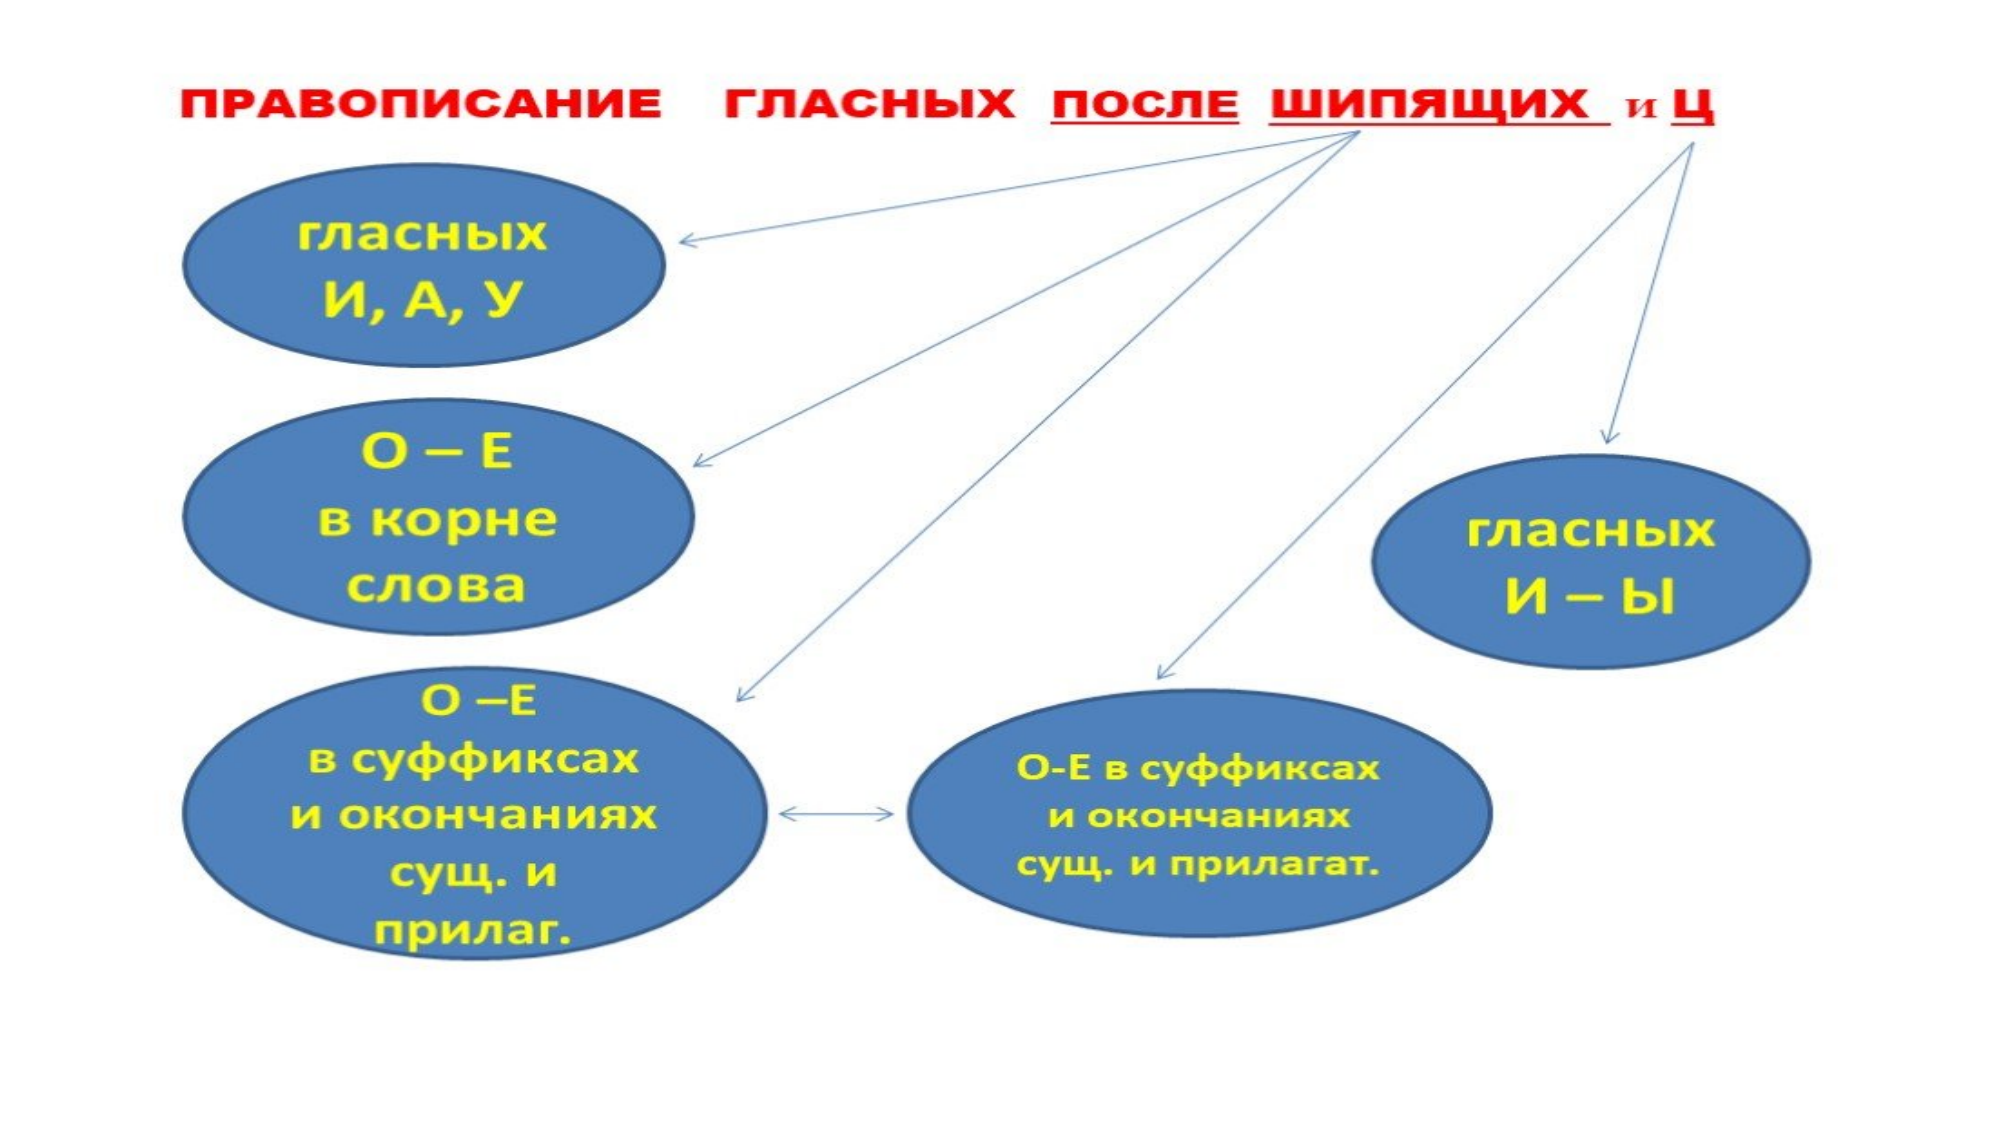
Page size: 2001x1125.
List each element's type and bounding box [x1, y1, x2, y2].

list [68, 7, 1925, 1082]
